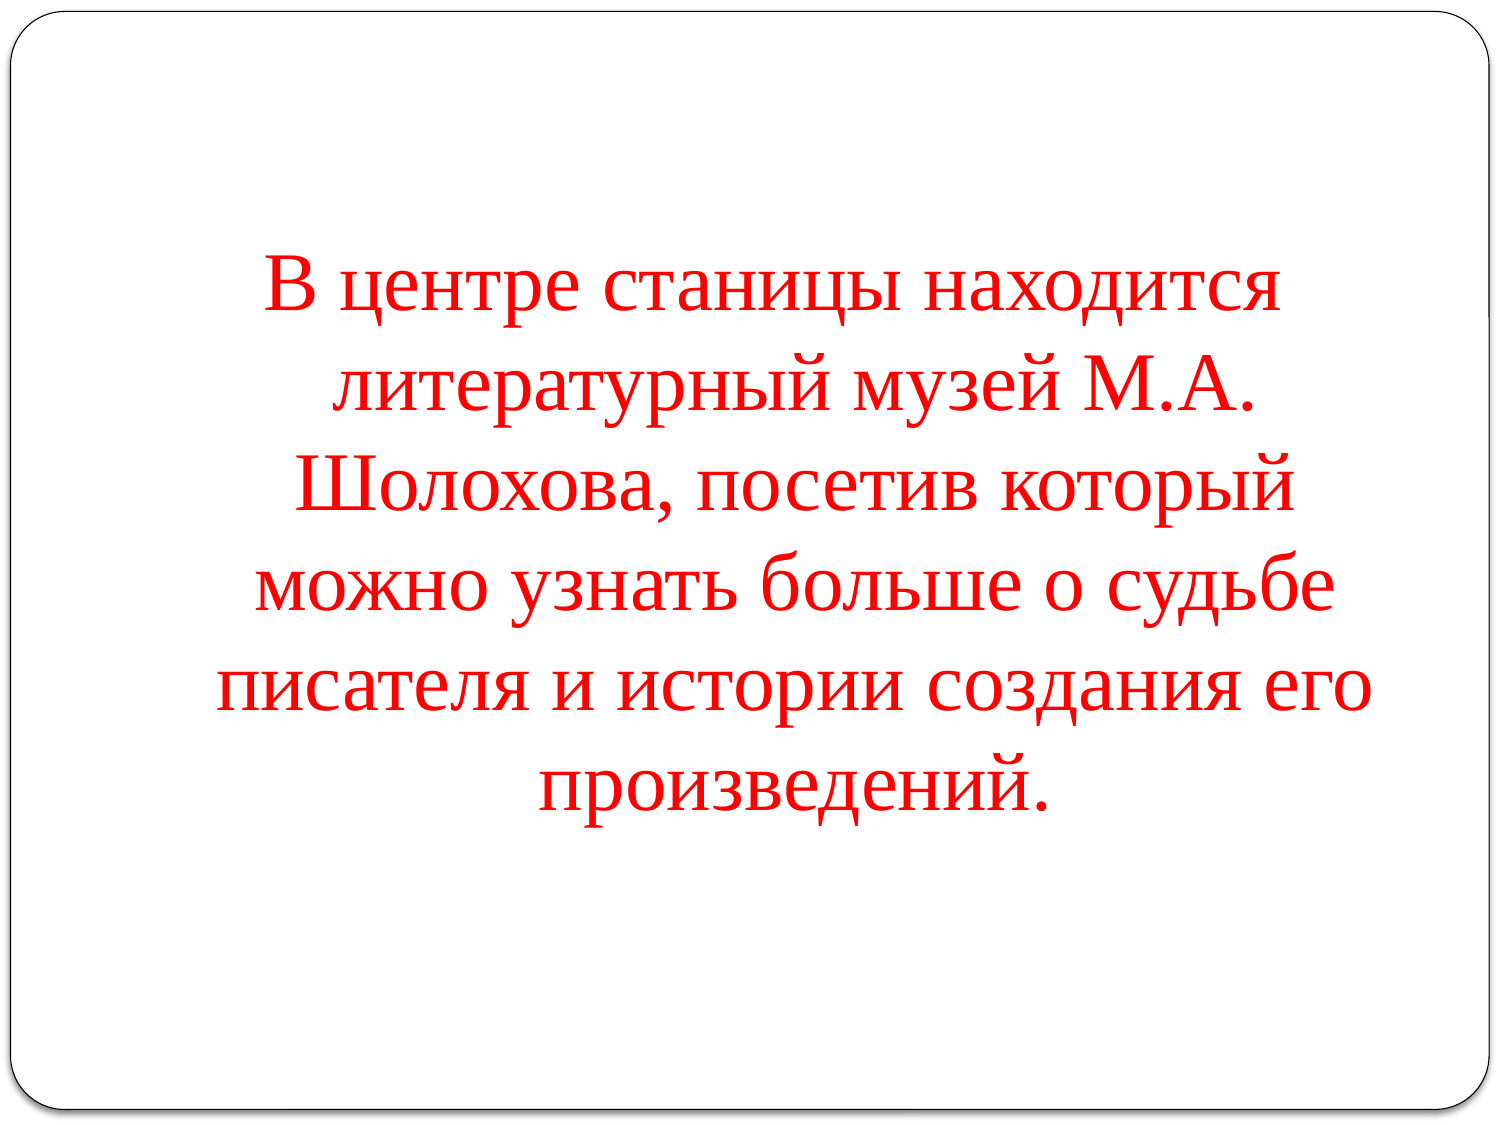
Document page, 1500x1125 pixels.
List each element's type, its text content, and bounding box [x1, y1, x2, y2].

list В центре станицы находится литературный музей М.А. Шолохова, посетив который можно узнать больше о судьбе писателя и истории создания его произведений. [135, 219, 1411, 970]
